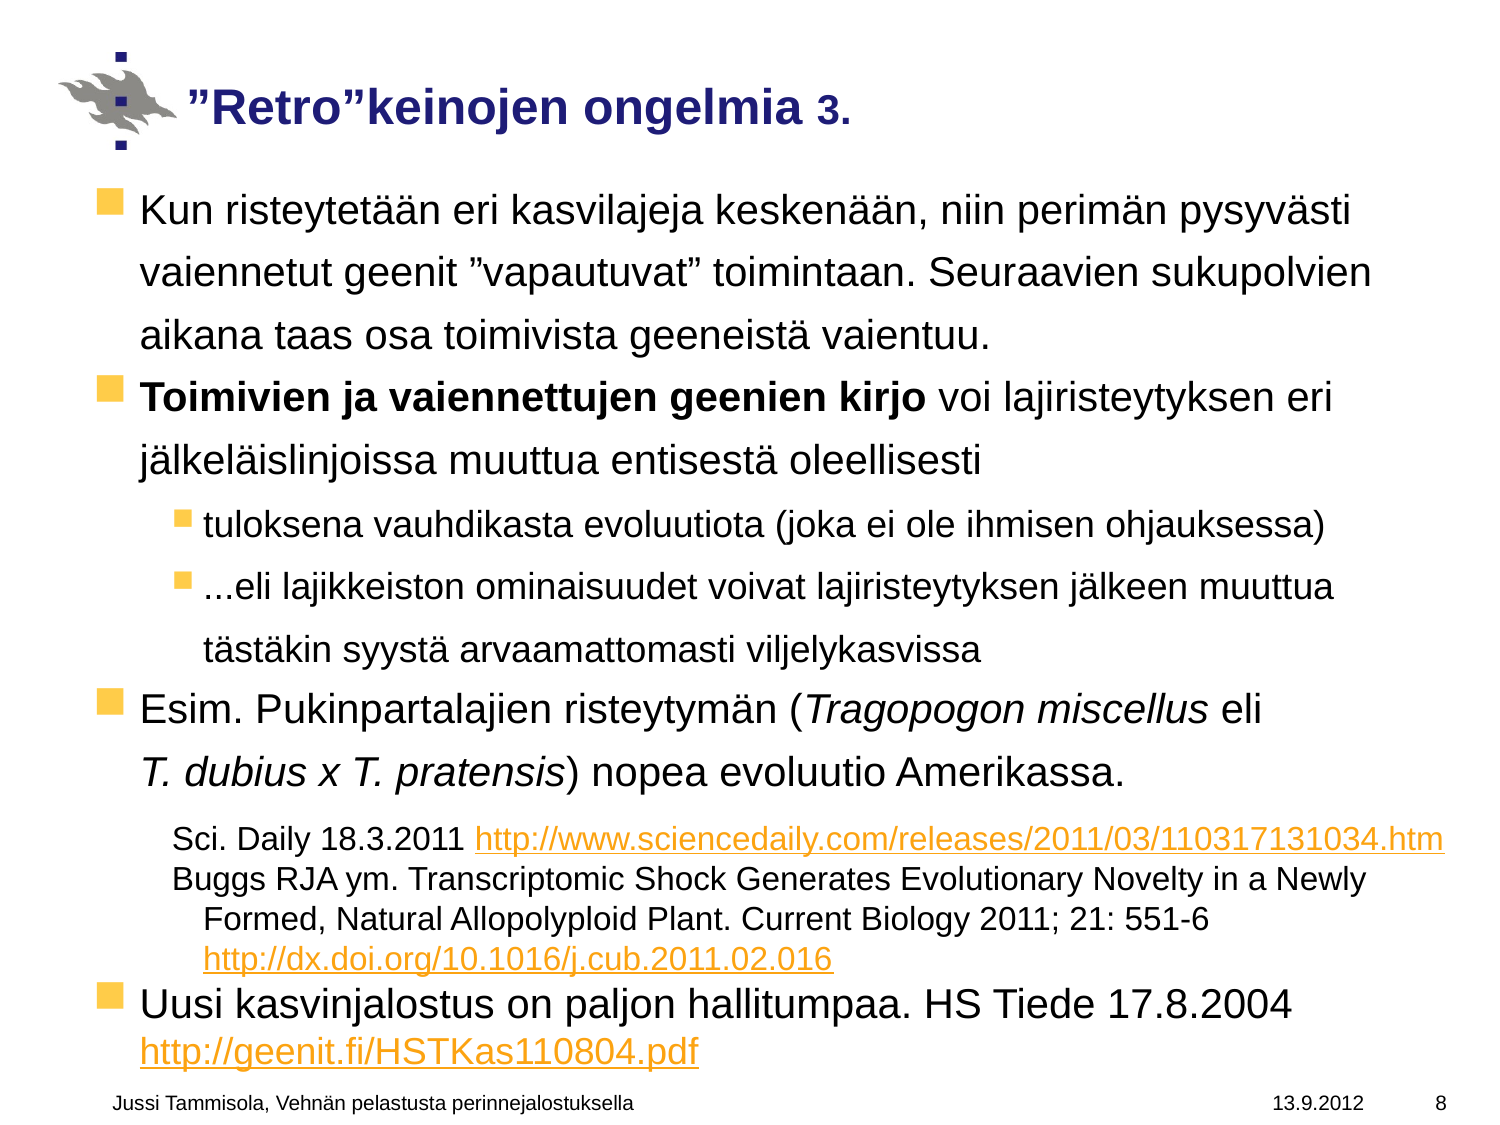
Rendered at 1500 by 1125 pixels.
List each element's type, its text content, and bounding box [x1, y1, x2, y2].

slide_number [1145, 1082, 1364, 1115]
picture [58, 52, 177, 150]
list Kun risteytetään eri kasvilajeja keskenään, niin perimän pysyvästi vaiennetut geenit ”vapautuvat” toimintaan. Seuraavien sukupolvien aikana taas osa toimivista geeneistä vaientuu. Toimivien ja vaiennettujen geenien kirjo voi lajiristeytyksen eri jälkeläislinjoissa muuttua entisestä oleellisesti tuloksena vauhdikasta evoluutiota (joka ei ole ihmisen ohjauksessa) ...eli lajikkeiston ominaisuudet voivat lajiristeytyksen jälkeen muuttua tästäkin syystä arvaamattomasti viljelykasvissa Esim. Pukinpartalajien risteytymän (Tragopogon miscellus eli T. dubius x T. pratensis) nopea evoluutio Amerikassa. Sci. Daily 18.3.2011 http://www.sciencedaily.com/releases/2011/03/110317131034.htm Buggs RJA ym. Transcriptomic Shock Generates Evolutionary Novelty in a Newly Formed, Natural Allopolyploid Plant. Current Biology 2011; 21: 551-6 http://dx.doi.org/10.1016/j.cub.2011.02.016 Uusi kasvinjalostus on paljon hallitumpaa. HS Tiede 17.8.2004 http://geenit.fi/HSTKas110804.pdf [77, 162, 1500, 1071]
footer Jussi Tammisola, Vehnän pelastusta perinnejalostuksella [111, 1082, 1141, 1115]
title ”Retro”keinojen ongelmia 3. [170, 42, 1500, 143]
slide_number 8 [1364, 1082, 1448, 1115]
